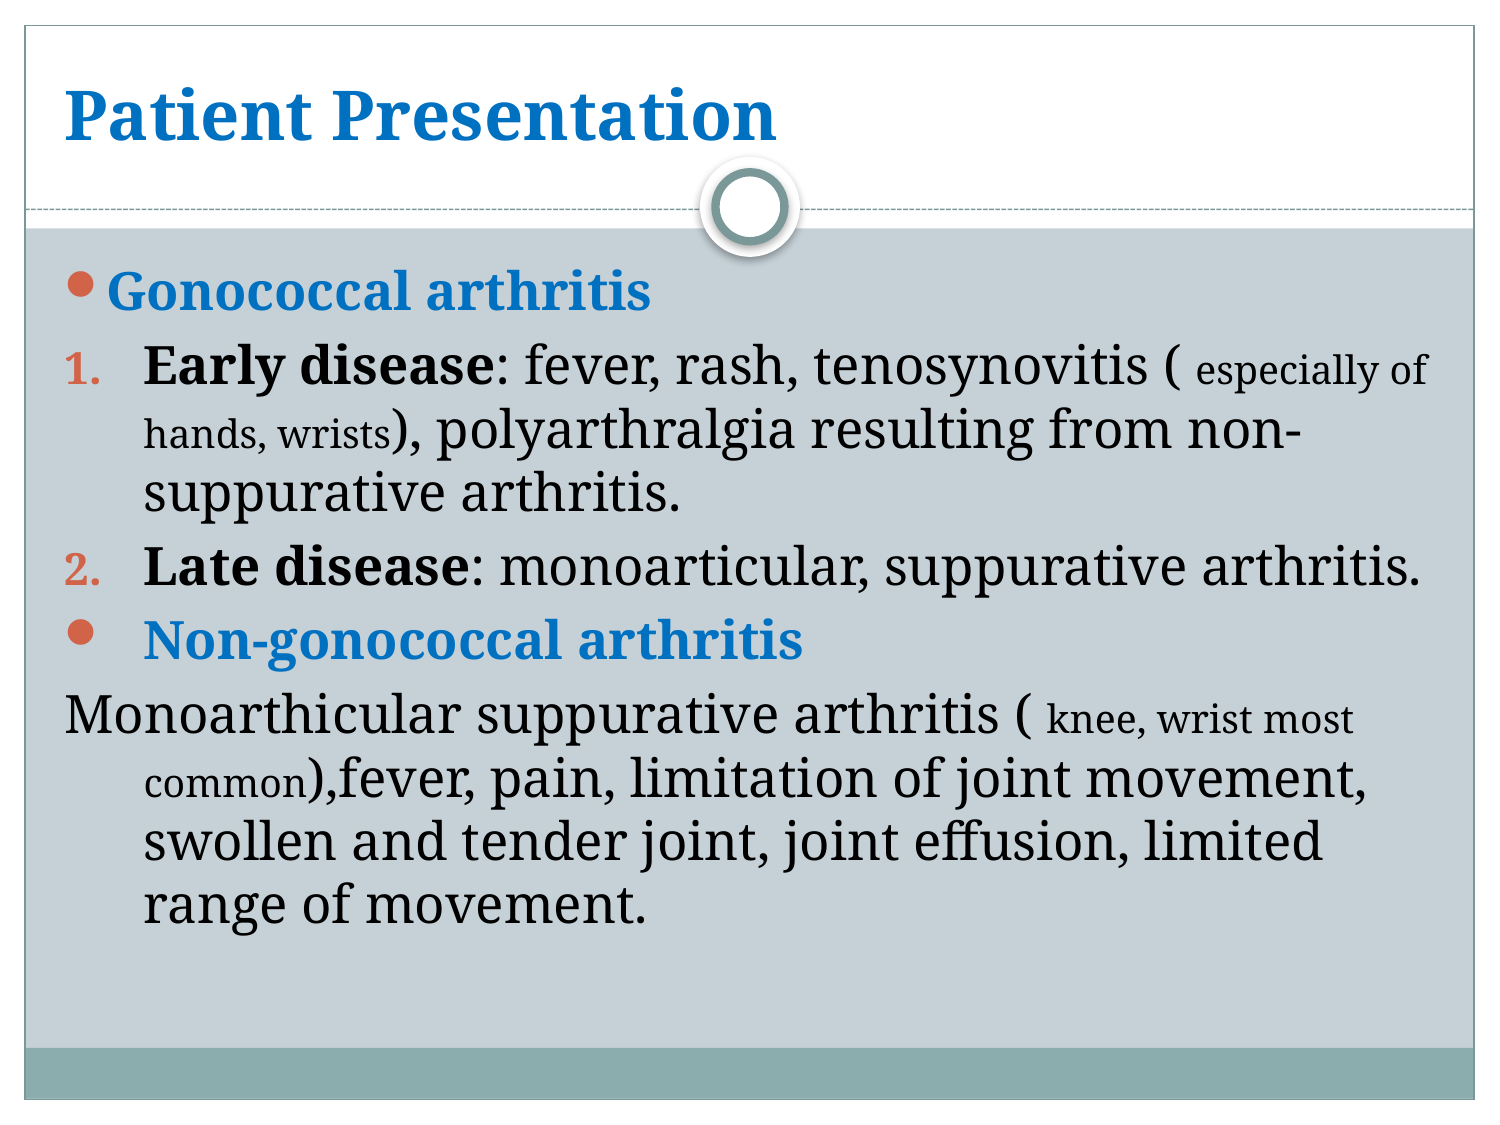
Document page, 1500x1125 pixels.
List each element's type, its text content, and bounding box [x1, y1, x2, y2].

list Gonococcal arthritis Early disease: fever, rash, tenosynovitis ( especially of hands, wrists), polyarthralgia resulting from non-suppurative arthritis. Late disease: monoarticular, suppurative arthritis. Non-gonococcal arthritis Monoarthicular suppurative arthritis ( knee, wrist most common),fever, pain, limitation of joint movement, swollen and tender joint, joint effusion, limited range of movement. [49, 250, 1445, 1001]
title Patient Presentation [49, 37, 1450, 162]
